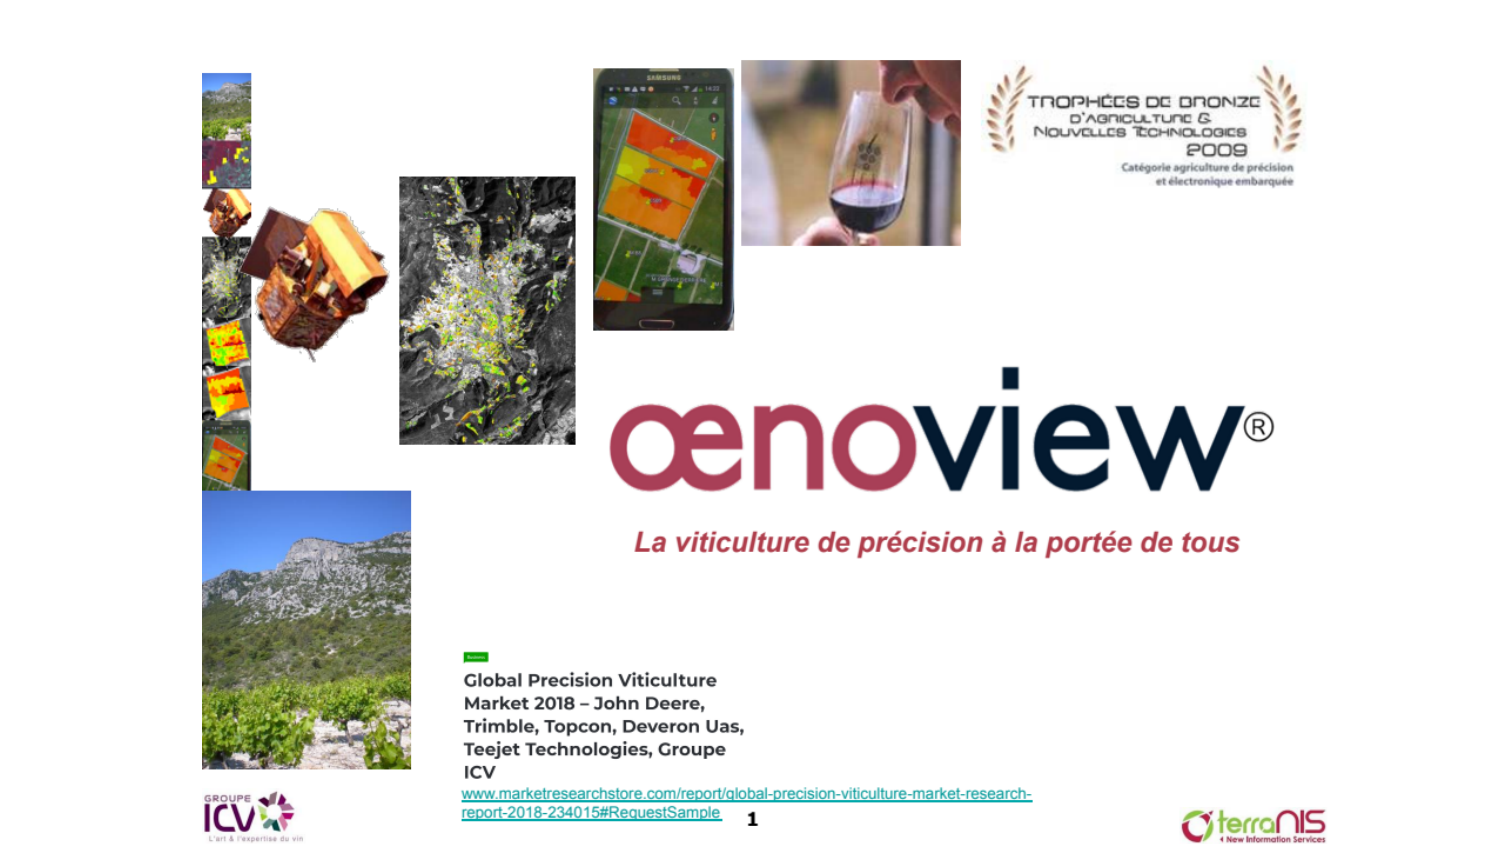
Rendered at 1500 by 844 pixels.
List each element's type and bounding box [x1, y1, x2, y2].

picture [201, 0, 1328, 844]
